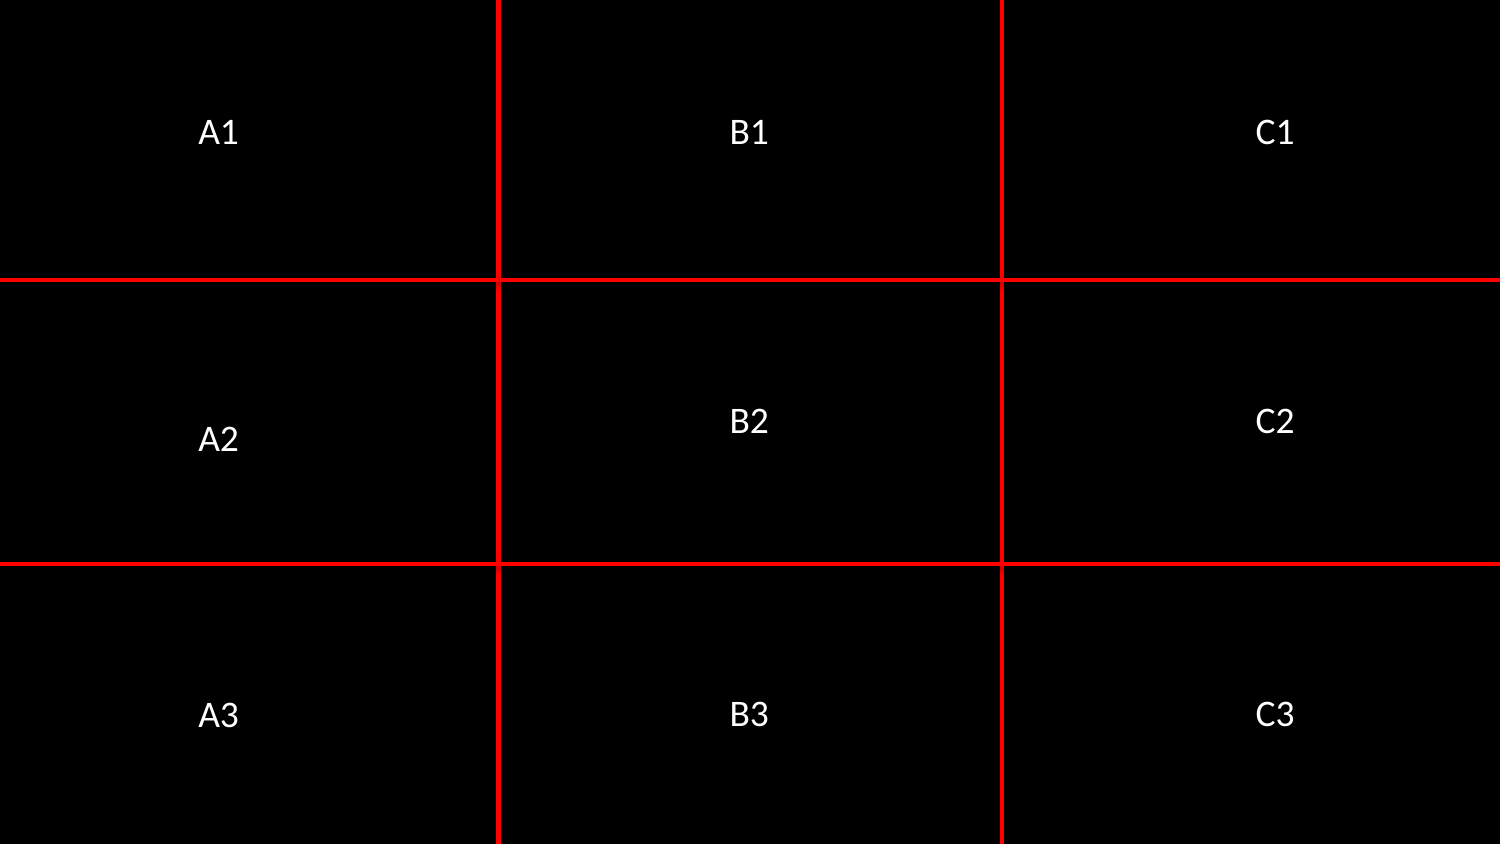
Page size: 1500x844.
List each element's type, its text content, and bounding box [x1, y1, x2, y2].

text_box C3 [1240, 681, 1310, 742]
text_box A3 [183, 682, 255, 743]
text_box B3 [714, 681, 785, 742]
text_box B1 [714, 99, 785, 160]
text_box C1 [1240, 99, 1310, 160]
text_box B2 [714, 389, 785, 449]
text_box A2 [183, 406, 255, 466]
text_box A1 [183, 99, 255, 160]
text_box C2 [1240, 389, 1310, 449]
